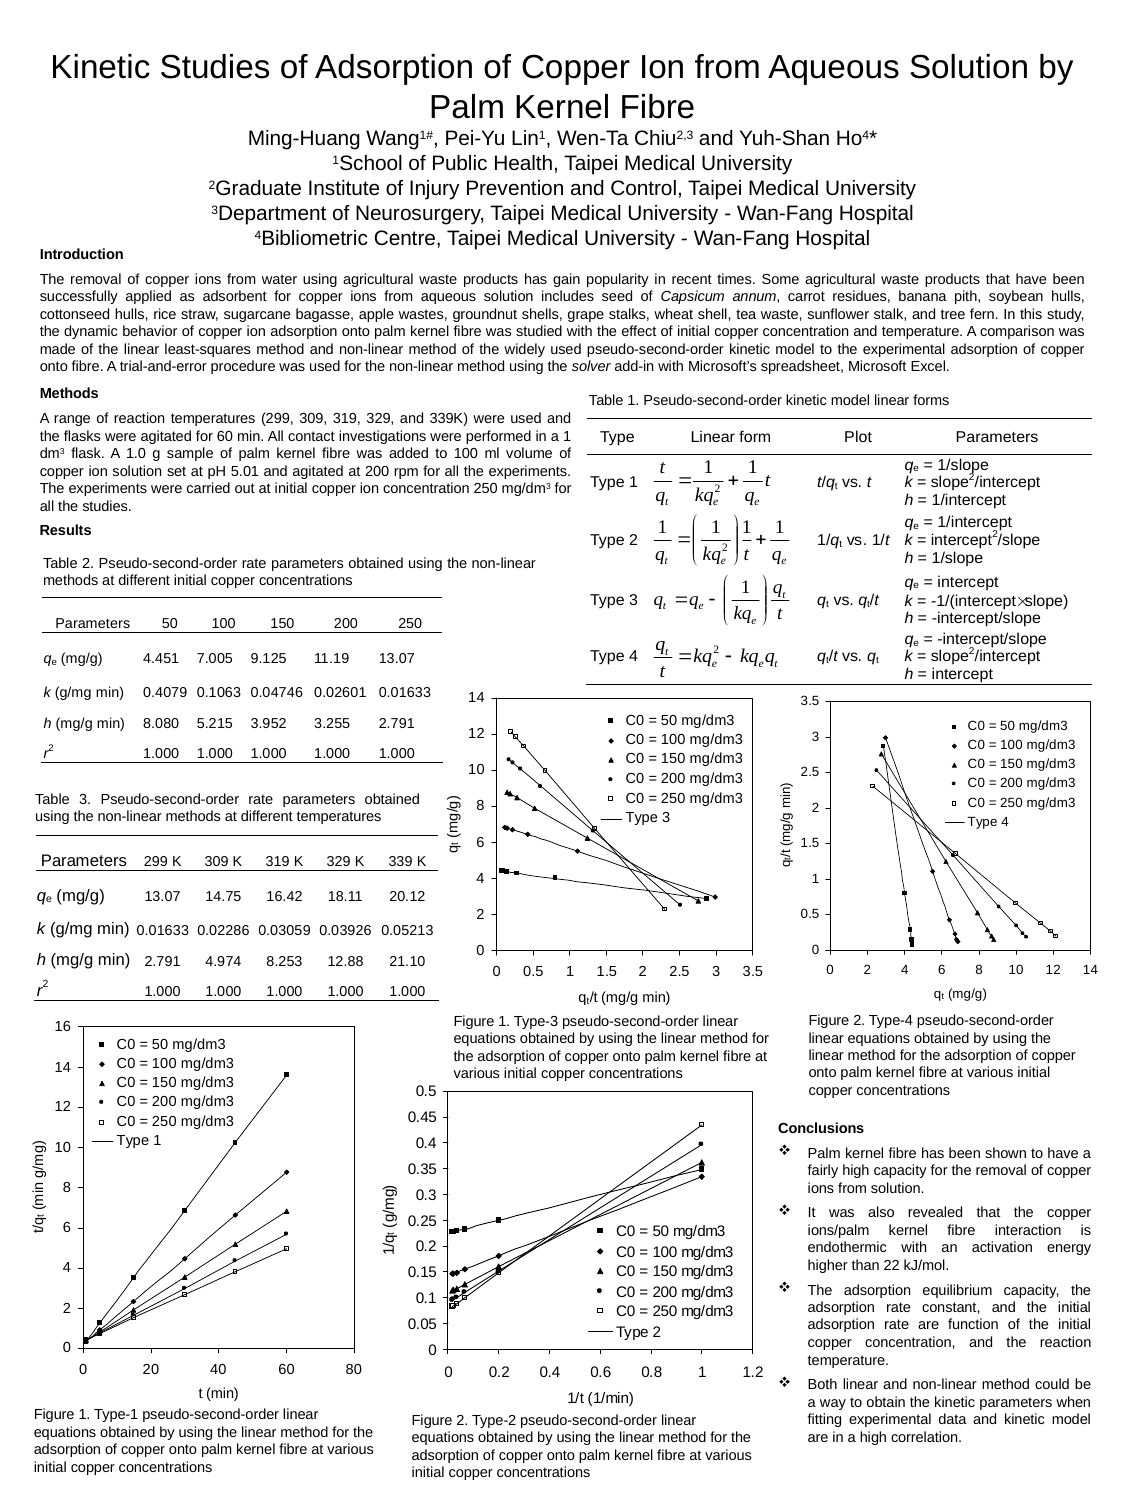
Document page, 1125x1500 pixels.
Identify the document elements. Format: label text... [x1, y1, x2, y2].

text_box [369, 1068, 776, 1489]
text_box Conclusions Palm kernel fibre has been shown to have a fairly high capacity for the removal of copper ions from solution. It was also revealed that the copper ions/palm kernel fibre interaction is endothermic with an activation energy higher than 22 kJ/mol. The adsorption equilibrium capacity, the adsorption rate constant, and the initial adsorption rate are function of the initial copper concentration, and the reaction temperature. Both linear and non-linear method could be a way to obtain the kinetic parameters when fitting experimental data and kinetic model are in a high correlation. [780, 1114, 1106, 1453]
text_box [18, 999, 398, 1483]
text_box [28, 546, 551, 780]
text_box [573, 381, 1094, 680]
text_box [435, 681, 764, 1090]
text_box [20, 782, 430, 1051]
text_box Kinetic Studies of Adsorption of Copper Ion from Aqueous Solution by Palm Kernel Fibre Ming-Huang Wang1#, Pei-Yu Lin1, Wen-Ta Chiu2,3 and Yuh-Shan Ho4* 1School of Public Health, Taipei Medical University 2Graduate Institute of Injury Prevention and Control, Taipei Medical University 3Department of Neurosurgery, Taipei Medical University - Wan-Fang Hospital 4Bibliometric Centre, Taipei Medical University - Wan-Fang Hospital [0, 37, 1125, 257]
text_box Results [24, 522, 374, 546]
text_box Introduction The removal of copper ions from water using agricultural waste products has gain popularity in recent times. Some agricultural waste products that have been successfully applied as adsorbent for copper ions from aqueous solution includes seed of Capsicum annum, carrot residues, banana pith, soybean hulls, cottonseed hulls, rice straw, sugarcane bagasse, apple wastes, groundnut shells, grape stalks, wheat shell, tea waste, sunflower stalk, and tree fern. In this study, the dynamic behavior of copper ion adsorption onto palm kernel fibre was studied with the effect of initial copper concentration and temperature. A comparison was made of the linear least-squares method and non-linear method of the widely used pseudo-second-order kinetic model to the experimental adsorption of copper onto fibre. A trial-and-error procedure was used for the non-linear method using the solver add-in with Microsoft’s spreadsheet, Microsoft Excel. [24, 237, 1100, 383]
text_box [769, 676, 1113, 1107]
text_box Methods A range of reaction temperatures (299, 309, 319, 329, and 339K) were used and the flasks were agitated for 60 min. All contact investigations were performed in a 1 dm3 flask. A 1.0 g sample of palm kernel fibre was added to 100 ml volume of copper ion solution set at pH 5.01 and agitated at 200 rpm for all the experiments. The experiments were carried out at initial copper ion concentration 250 mg/dm3 for all the studies. [24, 376, 587, 522]
